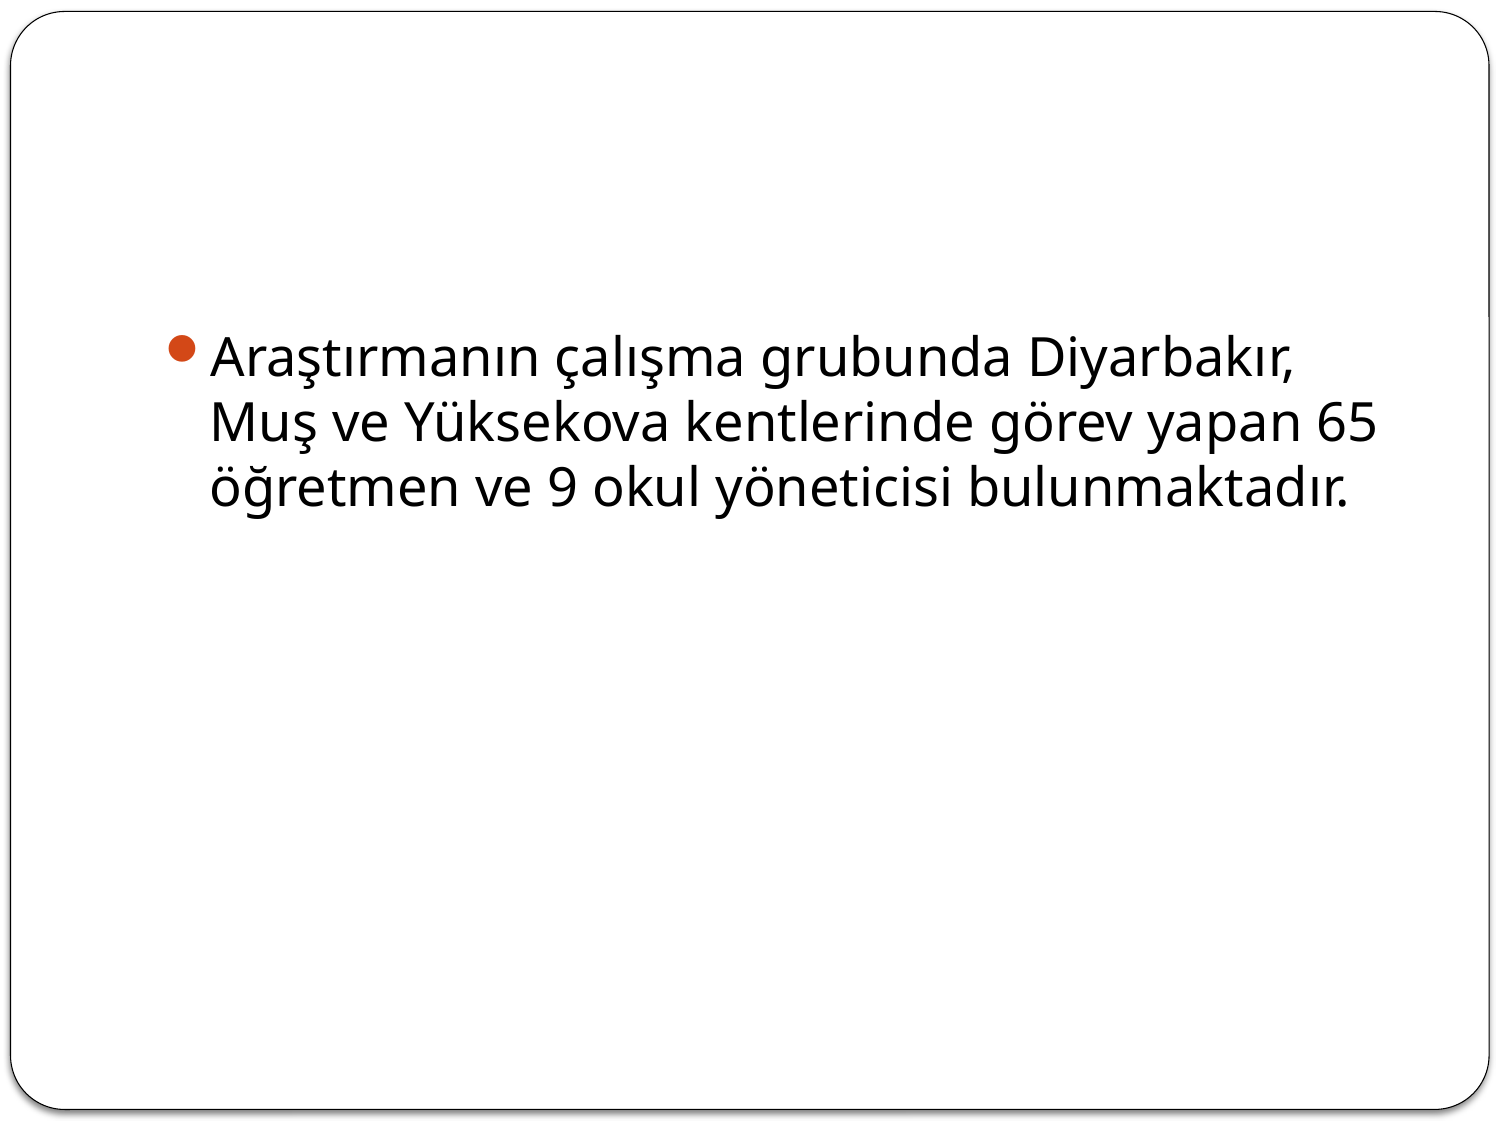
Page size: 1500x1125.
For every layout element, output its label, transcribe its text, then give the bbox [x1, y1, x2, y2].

list Araştırmanın çalışma grubunda Diyarbakır, Muş ve Yüksekova kentlerinde görev yapan 65 öğretmen ve 9 okul yöneticisi bulunmaktadır. [150, 237, 1425, 988]
